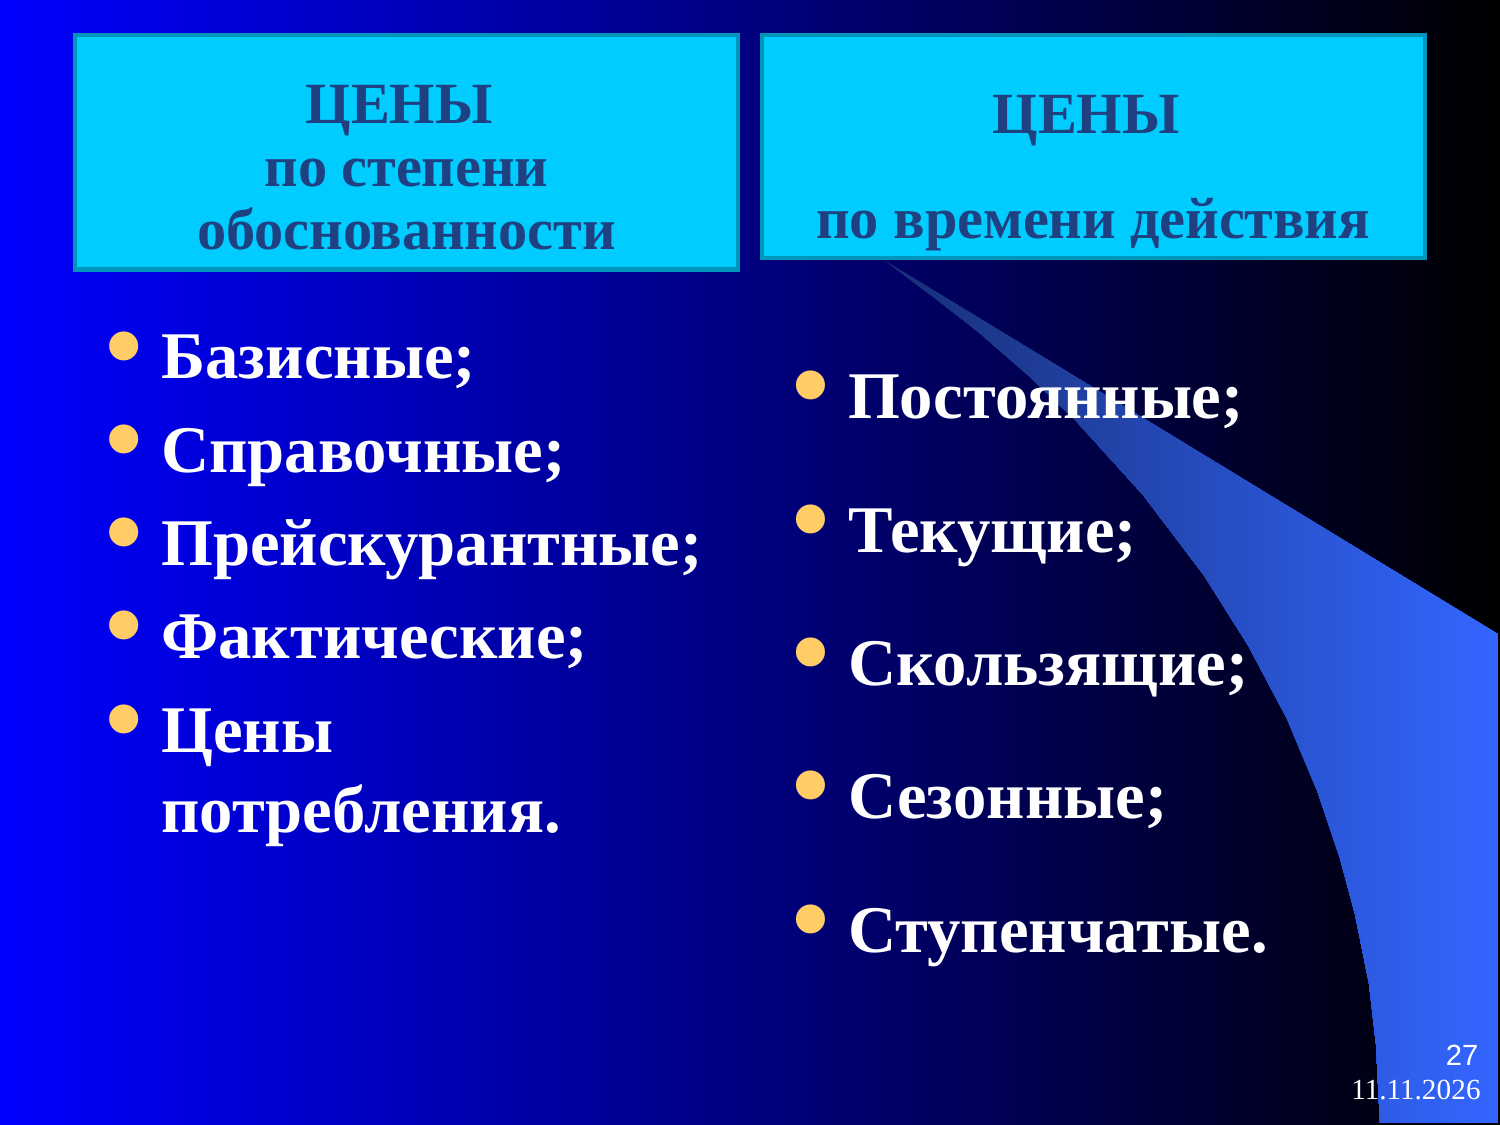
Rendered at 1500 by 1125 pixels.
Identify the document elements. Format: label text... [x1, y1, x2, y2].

slide_number 27 [1180, 1008, 1494, 1072]
list ЦЕНЫ по степени обоснованности [73, 33, 740, 272]
list Постоянные; Текущие; Скользящие; Сезонные; Ступенчатые. [761, 304, 1426, 1067]
list Базисные; Справочные; Прейскурантные; Фактические; Цены потребления. [74, 304, 738, 1067]
list ЦЕНЫ по времени действия [760, 33, 1427, 260]
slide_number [1183, 1056, 1497, 1120]
